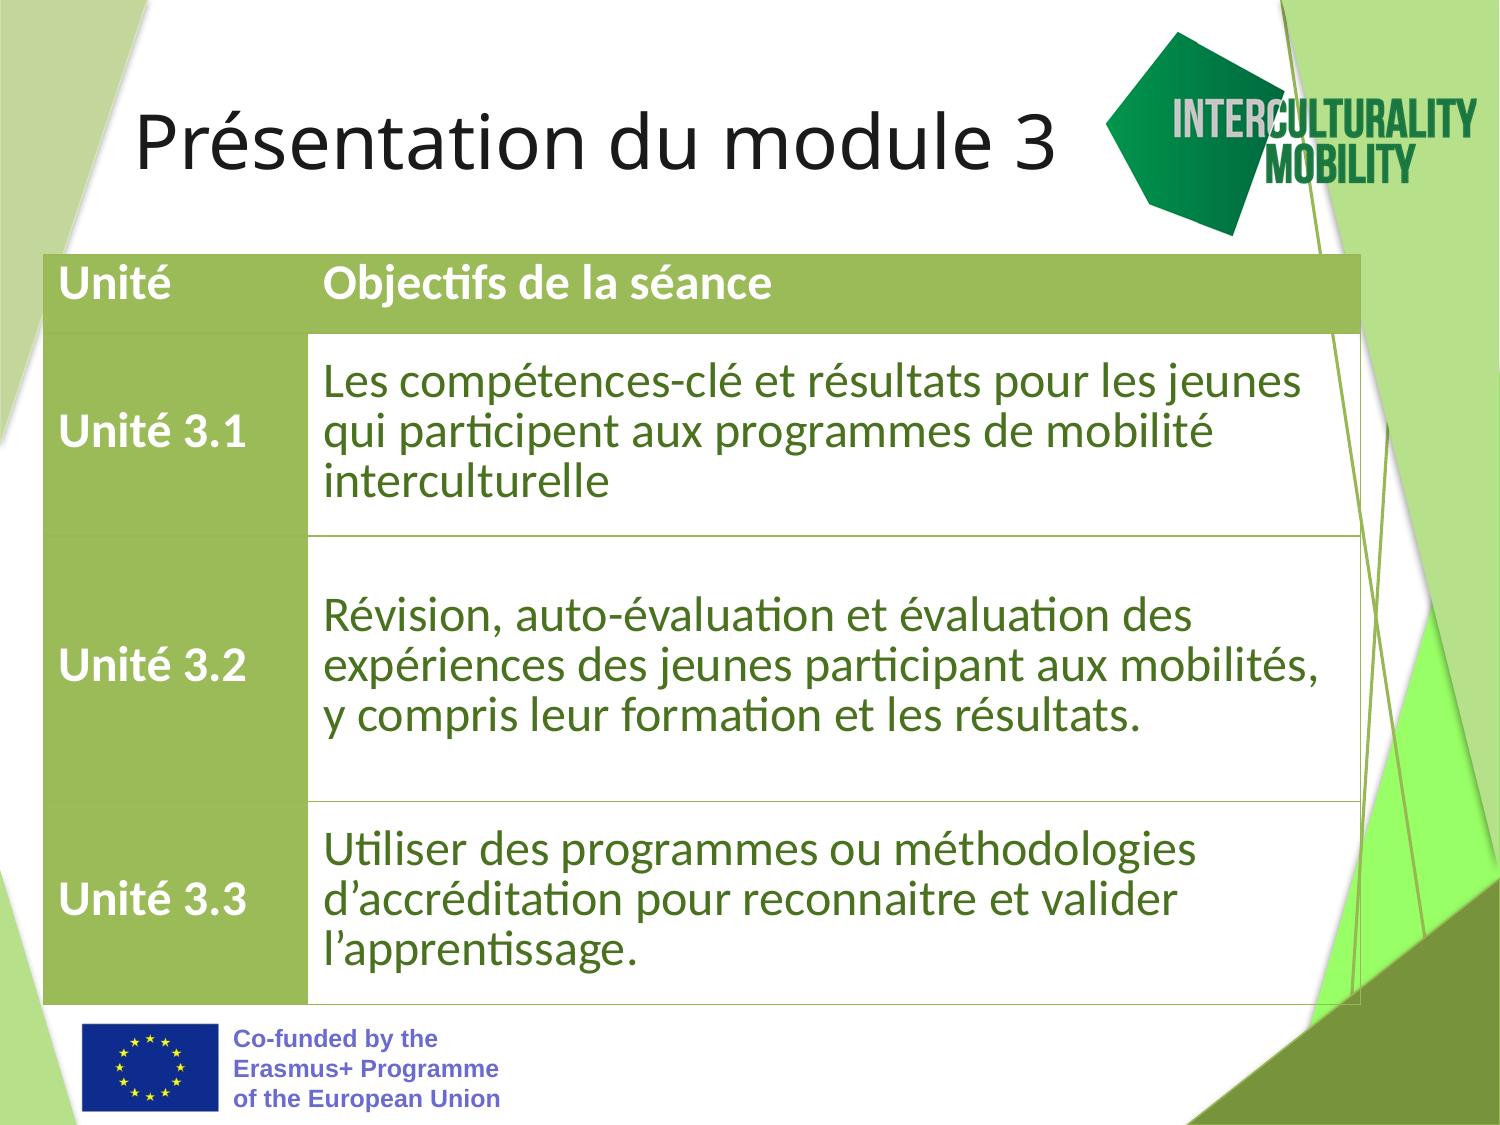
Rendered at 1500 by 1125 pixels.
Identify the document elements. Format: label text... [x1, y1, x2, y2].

table_cell Les compétences-clé et résultats pour les jeunes qui participent aux programmes de mobilité interculturelle [308, 334, 1360, 535]
table_header Unité [44, 256, 308, 332]
table_cell Unité 3.3 [44, 802, 308, 1004]
picture [1104, 30, 1477, 237]
table_cell Unité 3.2 [44, 537, 308, 801]
title Présentation du module 3 [110, 45, 1081, 233]
table_cell Révision, auto-évaluation et évaluation des expériences des jeunes participant aux mobilités, y compris leur formation et les résultats. [308, 537, 1360, 801]
picture [238, 1096, 243, 1105]
table_header Objectifs de la séance [308, 256, 1360, 332]
table_cell Unité 3.1 [44, 334, 308, 535]
table_cell Utiliser des programmes ou méthodologies d’accréditation pour reconnaitre et valider l’apprentissage. [308, 802, 1360, 1004]
picture [238, 1032, 243, 1044]
picture [53, 1005, 243, 1125]
